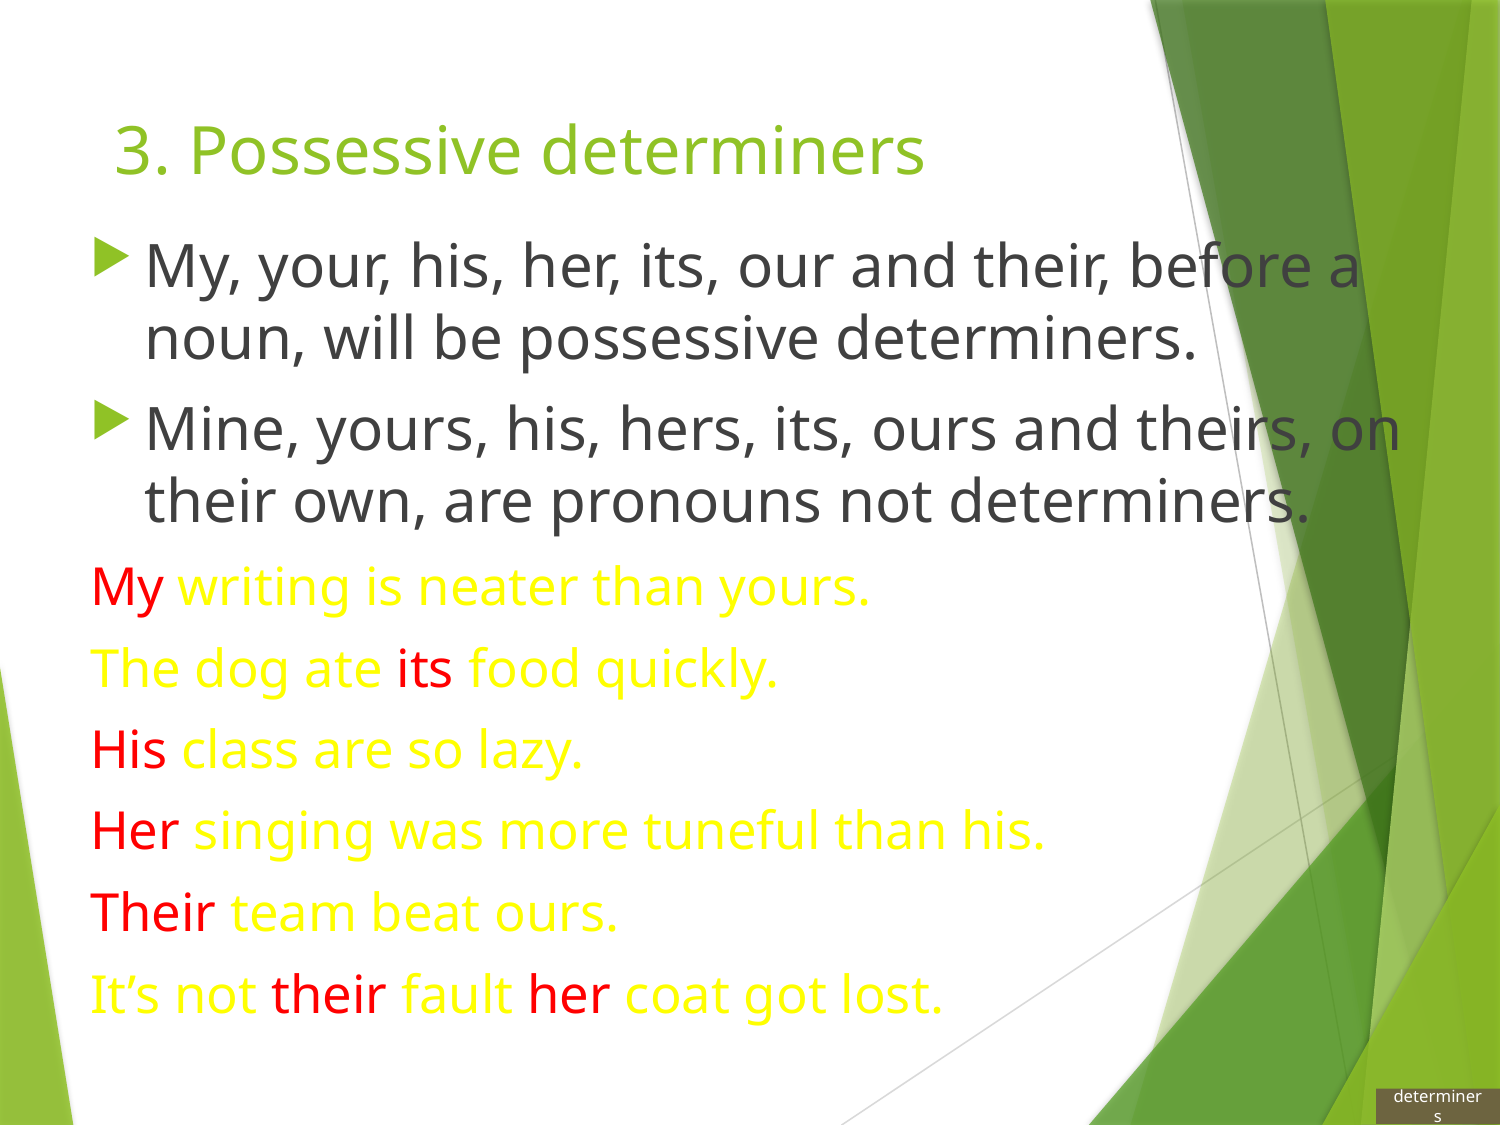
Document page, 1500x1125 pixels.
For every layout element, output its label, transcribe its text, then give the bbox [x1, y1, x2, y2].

text_box determiners [1374, 1087, 1500, 1125]
list My, your, his, her, its, our and their, before a noun, will be possessive determiners. Mine, yours, his, hers, its, ours and theirs, on their own, are pronouns not determiners. My writing is neater than yours. The dog ate its food quickly. His class are so lazy. Her singing was more tuneful than his. Their team beat ours. It’s not their fault her coat got lost. [75, 219, 1425, 1083]
title 3. Possessive determiners [99, 99, 1142, 219]
